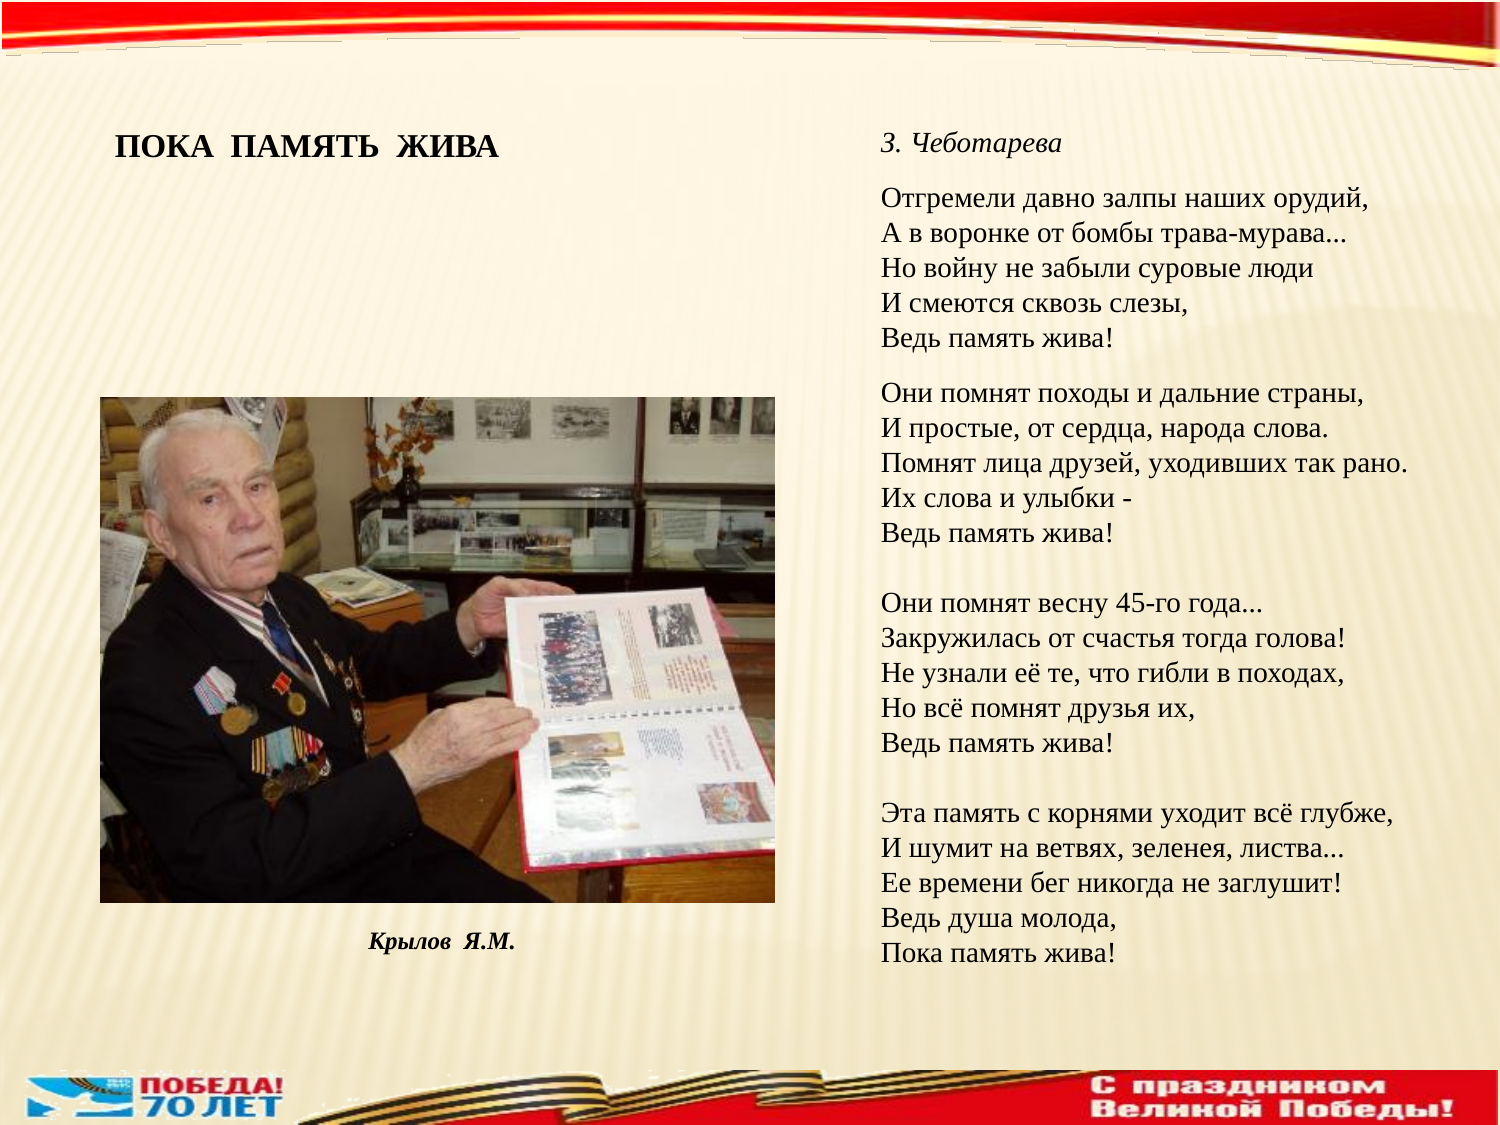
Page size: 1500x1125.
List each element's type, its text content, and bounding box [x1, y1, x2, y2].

picture [0, 1070, 1498, 1125]
picture [100, 396, 776, 904]
text_box З. Чеботарева Отгремели давно залпы наших орудий, А в воронке от бомбы трава-мурава... Но войну не забыли суровые люди И смеются сквозь слезы, Ведь память жива! Они помнят походы и дальние страны, И простые, от сердца, народа слова. Помнят лица друзей, уходивших так рано. Их слова и улыбки - Ведь память жива! Они помнят весну 45-го года... Закружилась от счастья тогда голова! Не узнали её те, что гибли в походах, Но всё помнят друзья их, Ведь память жива! Эта память с корнями уходит всё глубже, И шумит на ветвях, зеленея, листва... Ее времени бег никогда не заглушит! Ведь душа молода, Пока память жива! [866, 116, 1481, 976]
text_box Крылов Я.М. [100, 916, 784, 962]
text_box ПОКА ПАМЯТЬ ЖИВА [100, 116, 775, 172]
picture [2, 2, 1500, 67]
